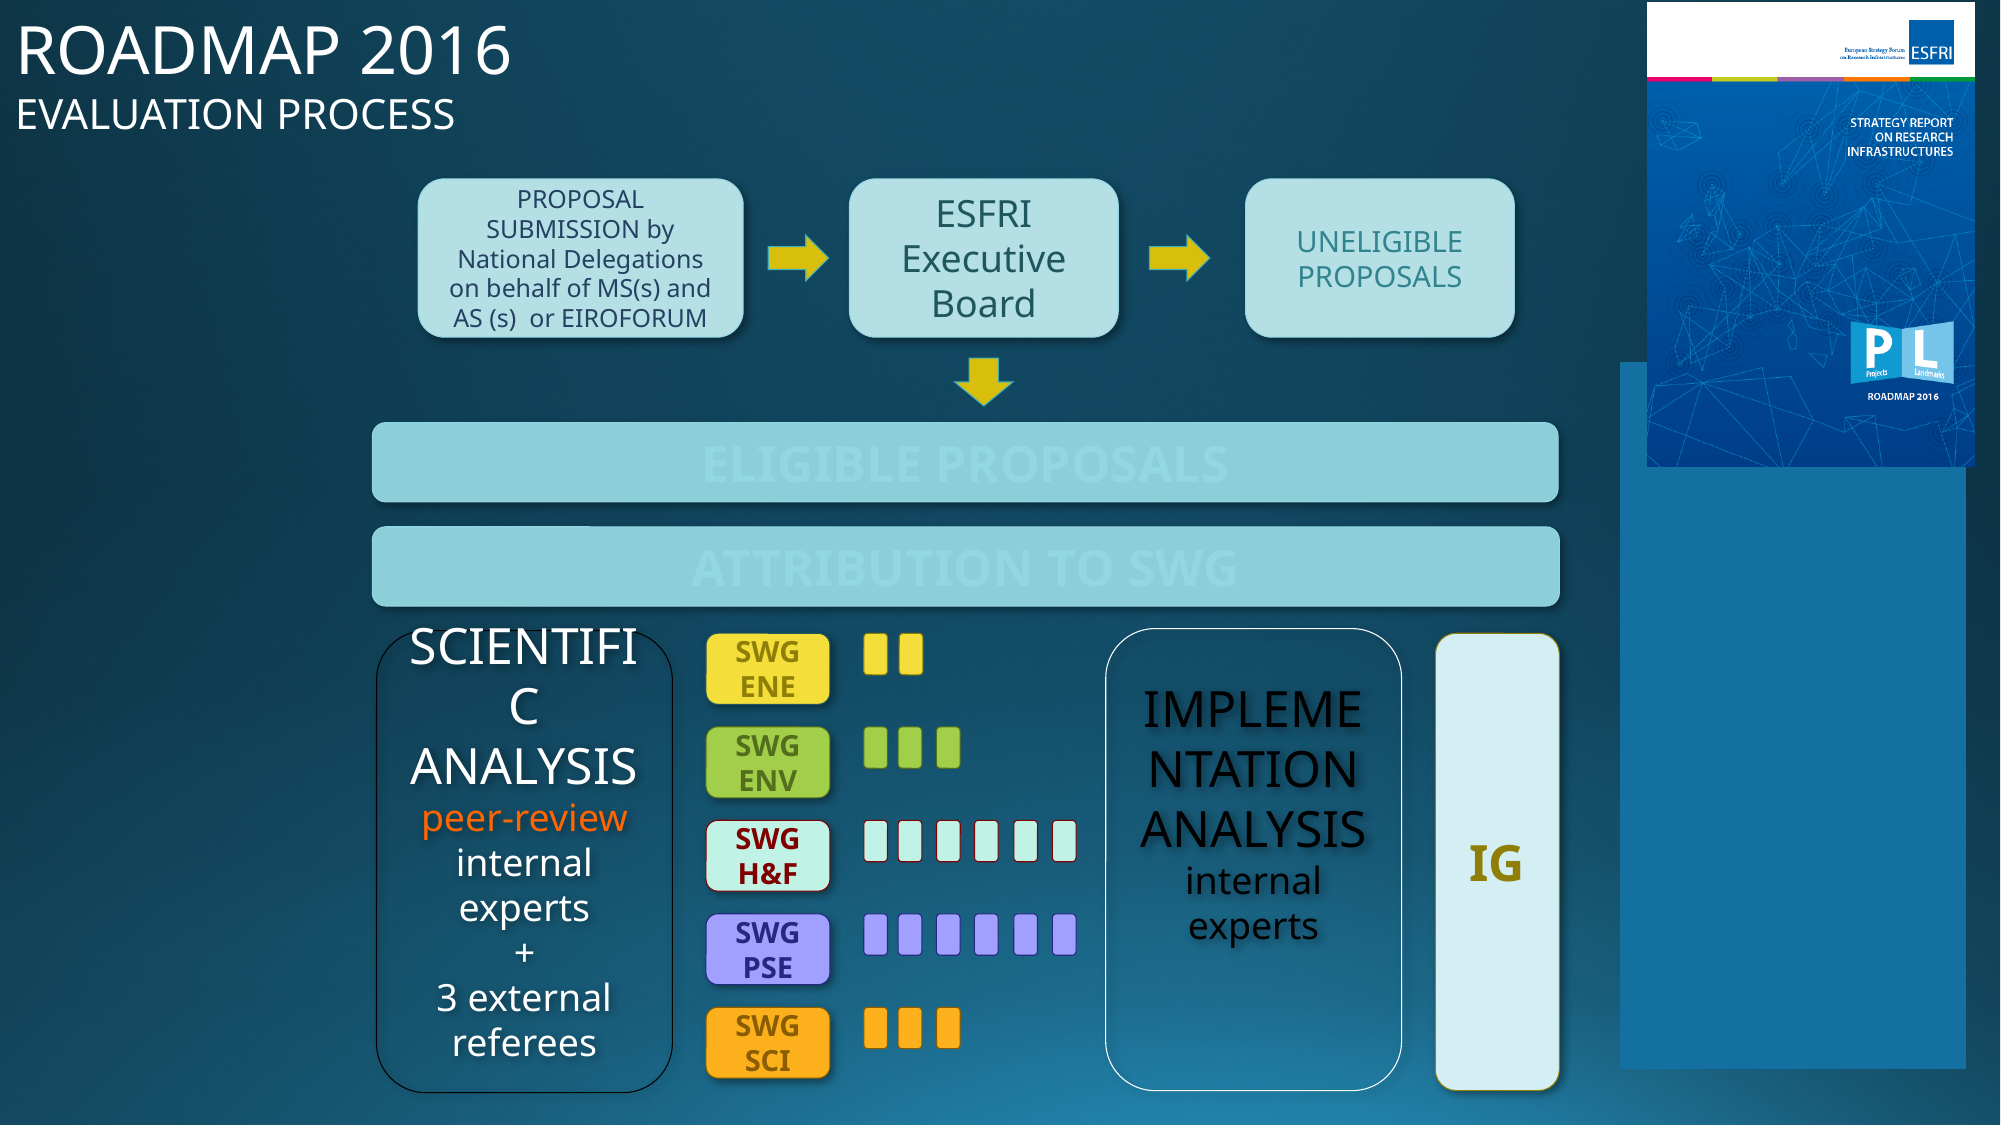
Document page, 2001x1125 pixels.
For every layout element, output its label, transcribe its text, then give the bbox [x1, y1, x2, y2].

text_box ATTRIBUTION TO SWG [371, 526, 1560, 607]
text_box ROADMAP 2016 EVALUATION PROCESS [0, 0, 625, 145]
text_box ESFRI Executive Board [848, 178, 1119, 338]
picture [0, 0, 2001, 1125]
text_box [376, 628, 1560, 1093]
text_box [767, 233, 830, 283]
text_box [1148, 233, 1211, 283]
text_box ELIGIBLE PROPOSALS [371, 422, 1559, 503]
text_box UNELIGIBLE PROPOSALS [1244, 178, 1515, 338]
text_box [953, 357, 1015, 407]
text_box PROPOSAL SUBMISSION by National Delegations on behalf of MS(s) and AS (s) or EIROFORUM [417, 178, 744, 338]
